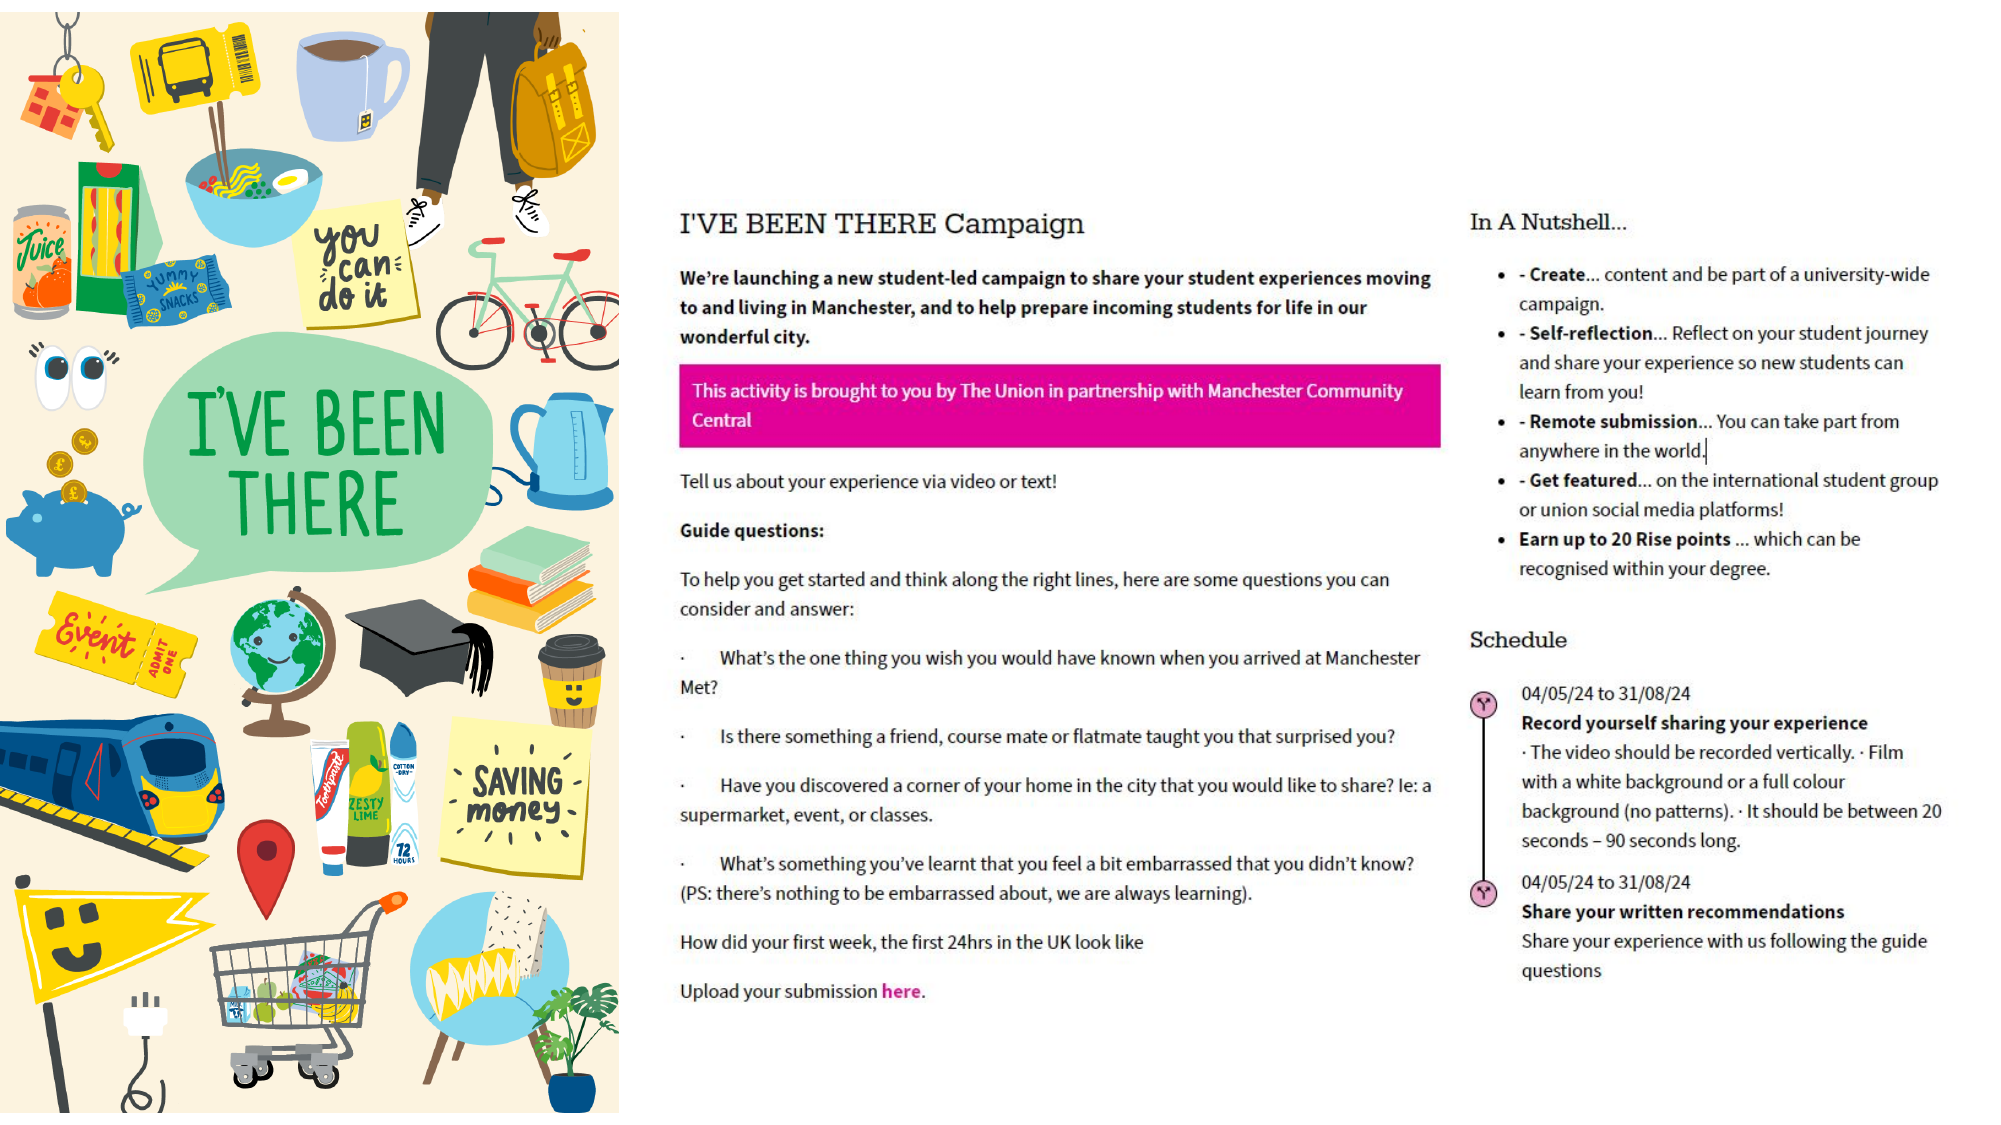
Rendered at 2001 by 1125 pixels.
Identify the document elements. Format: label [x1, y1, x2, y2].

picture [644, 198, 1968, 1026]
list [0, 12, 620, 1114]
